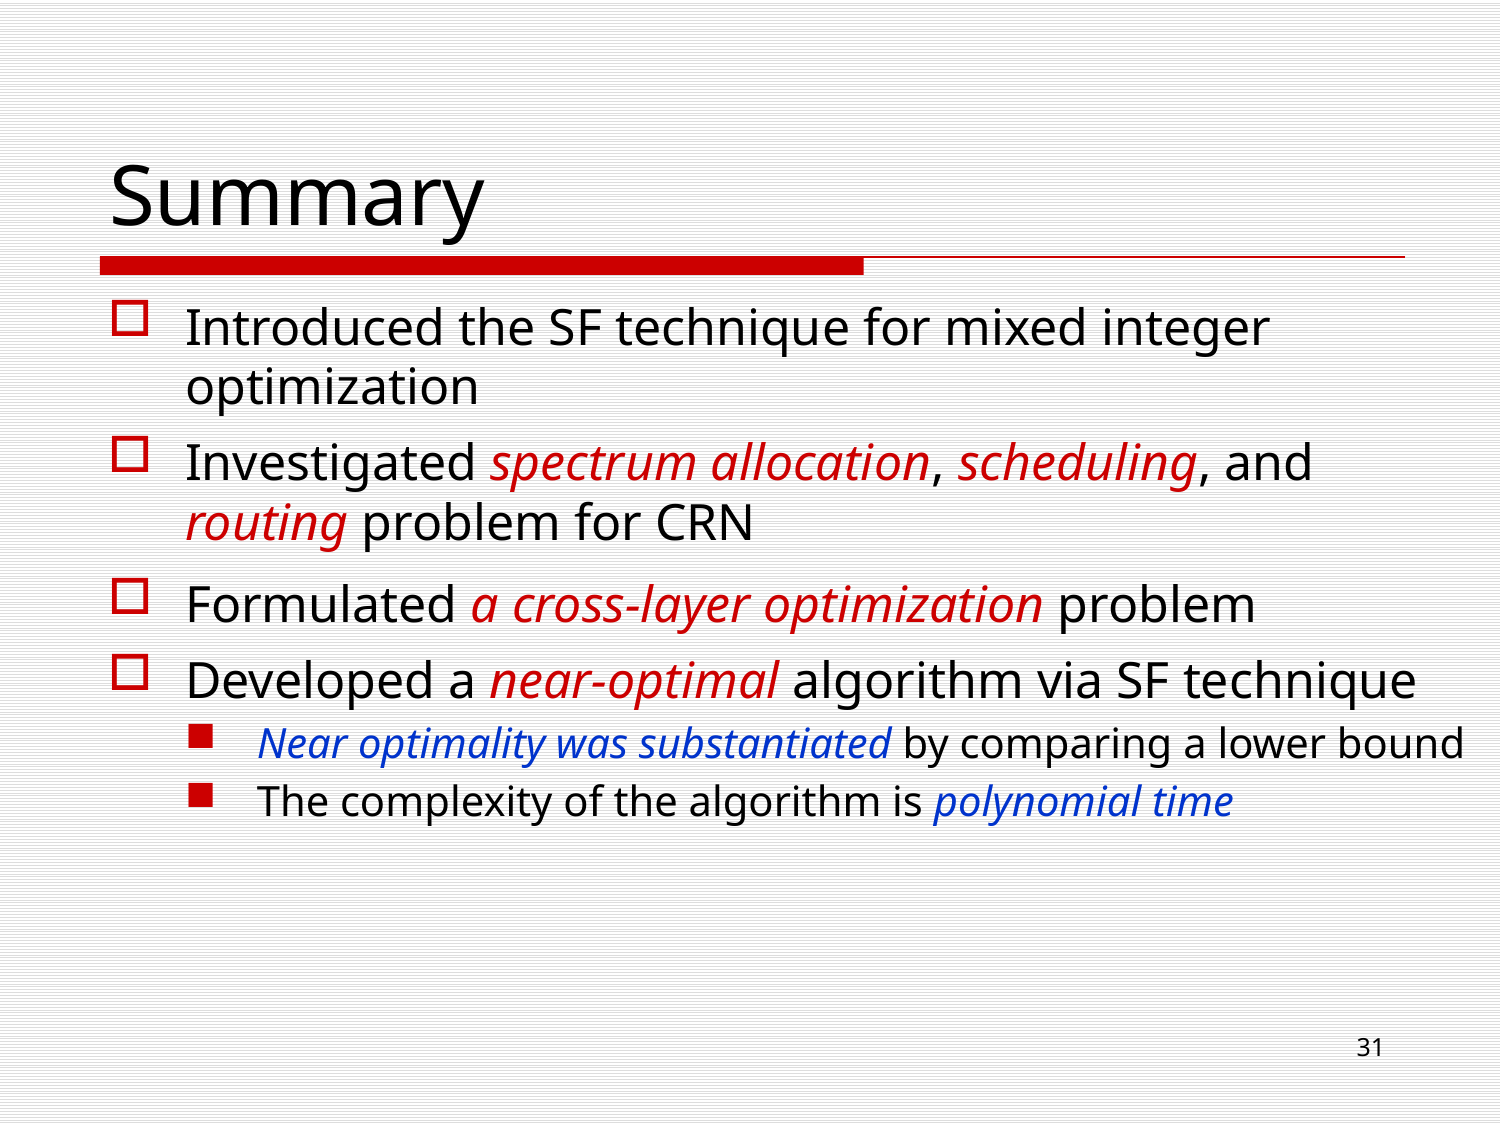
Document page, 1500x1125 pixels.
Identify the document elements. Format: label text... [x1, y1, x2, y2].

list Introduced the SF technique for mixed integer optimization Investigated spectrum allocation, scheduling, and routing problem for CRN Formulated a cross-layer optimization problem Developed a near-optimal algorithm via SF technique Near optimality was substantiated by comparing a lower bound The complexity of the algorithm is polynomial time [92, 287, 1500, 988]
title Summary [93, 49, 1451, 250]
text_box 31 [1074, 1024, 1400, 1103]
